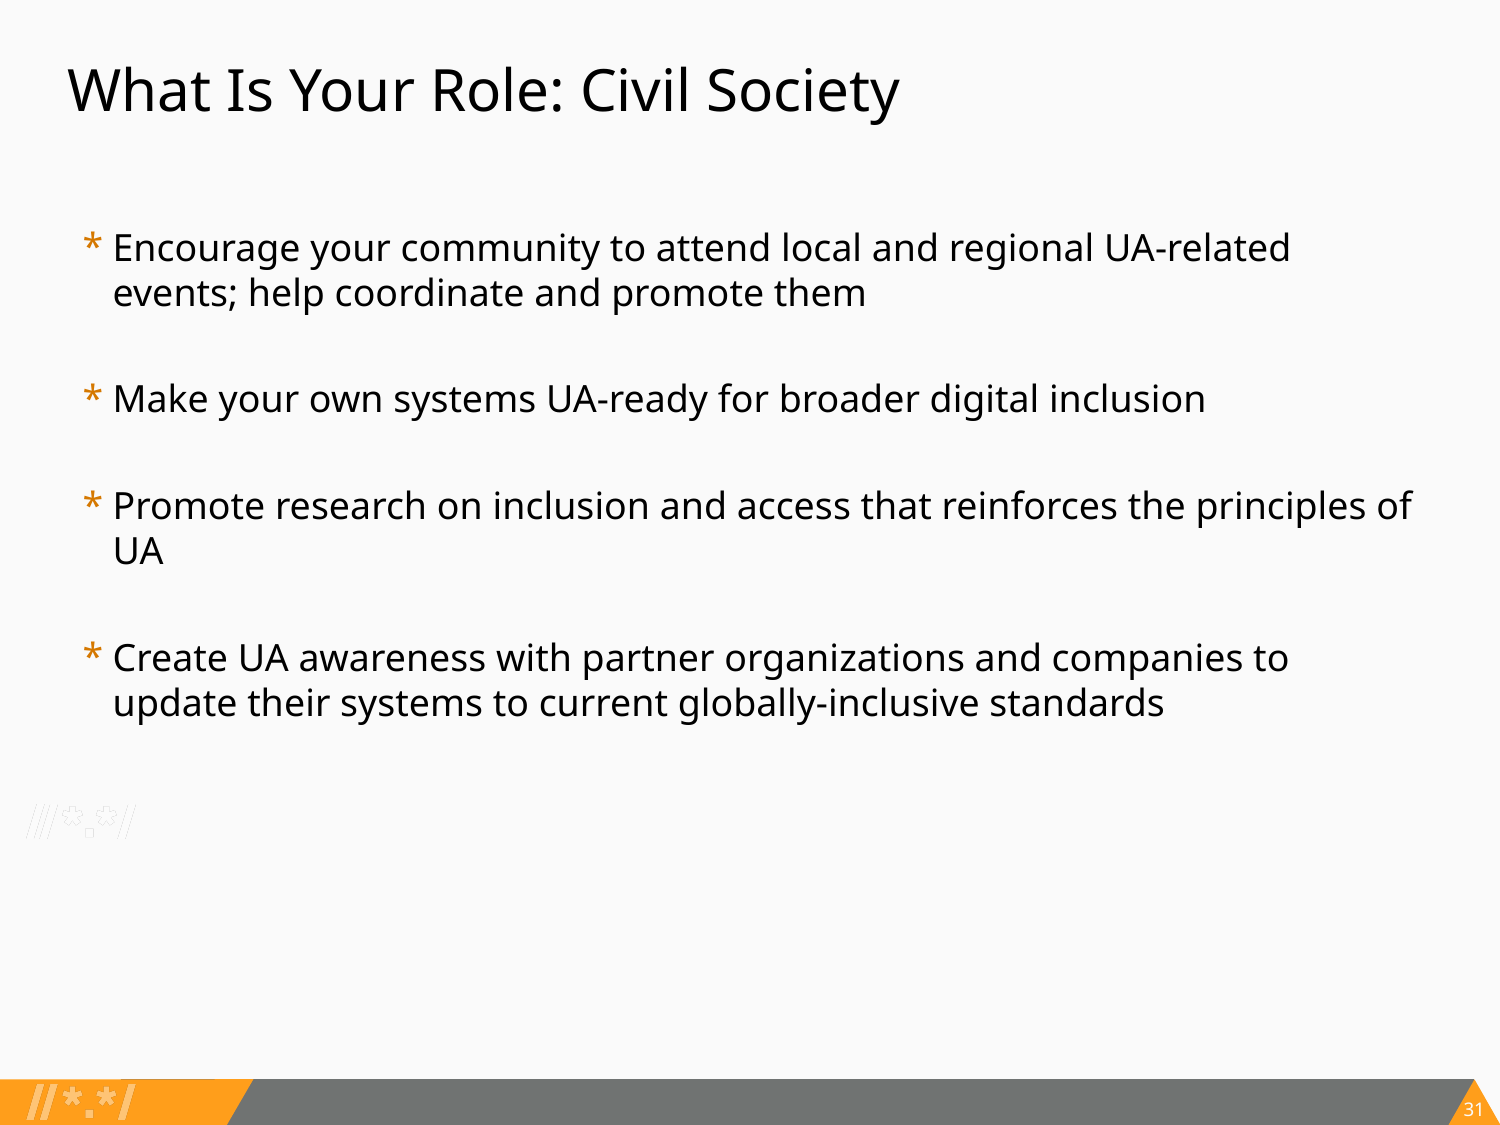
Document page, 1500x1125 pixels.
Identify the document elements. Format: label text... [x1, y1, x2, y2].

list Encourage your community to attend local and regional UA-related events; help coordinate and promote them Make your own systems UA-ready for broader digital inclusion Promote research on inclusion and access that reinforces the principles of UA Create UA awareness with partner organizations and companies to update their systems to current globally-inclusive standards [52, 216, 1439, 975]
title What Is Your Role: Civil Society [52, 45, 1439, 216]
